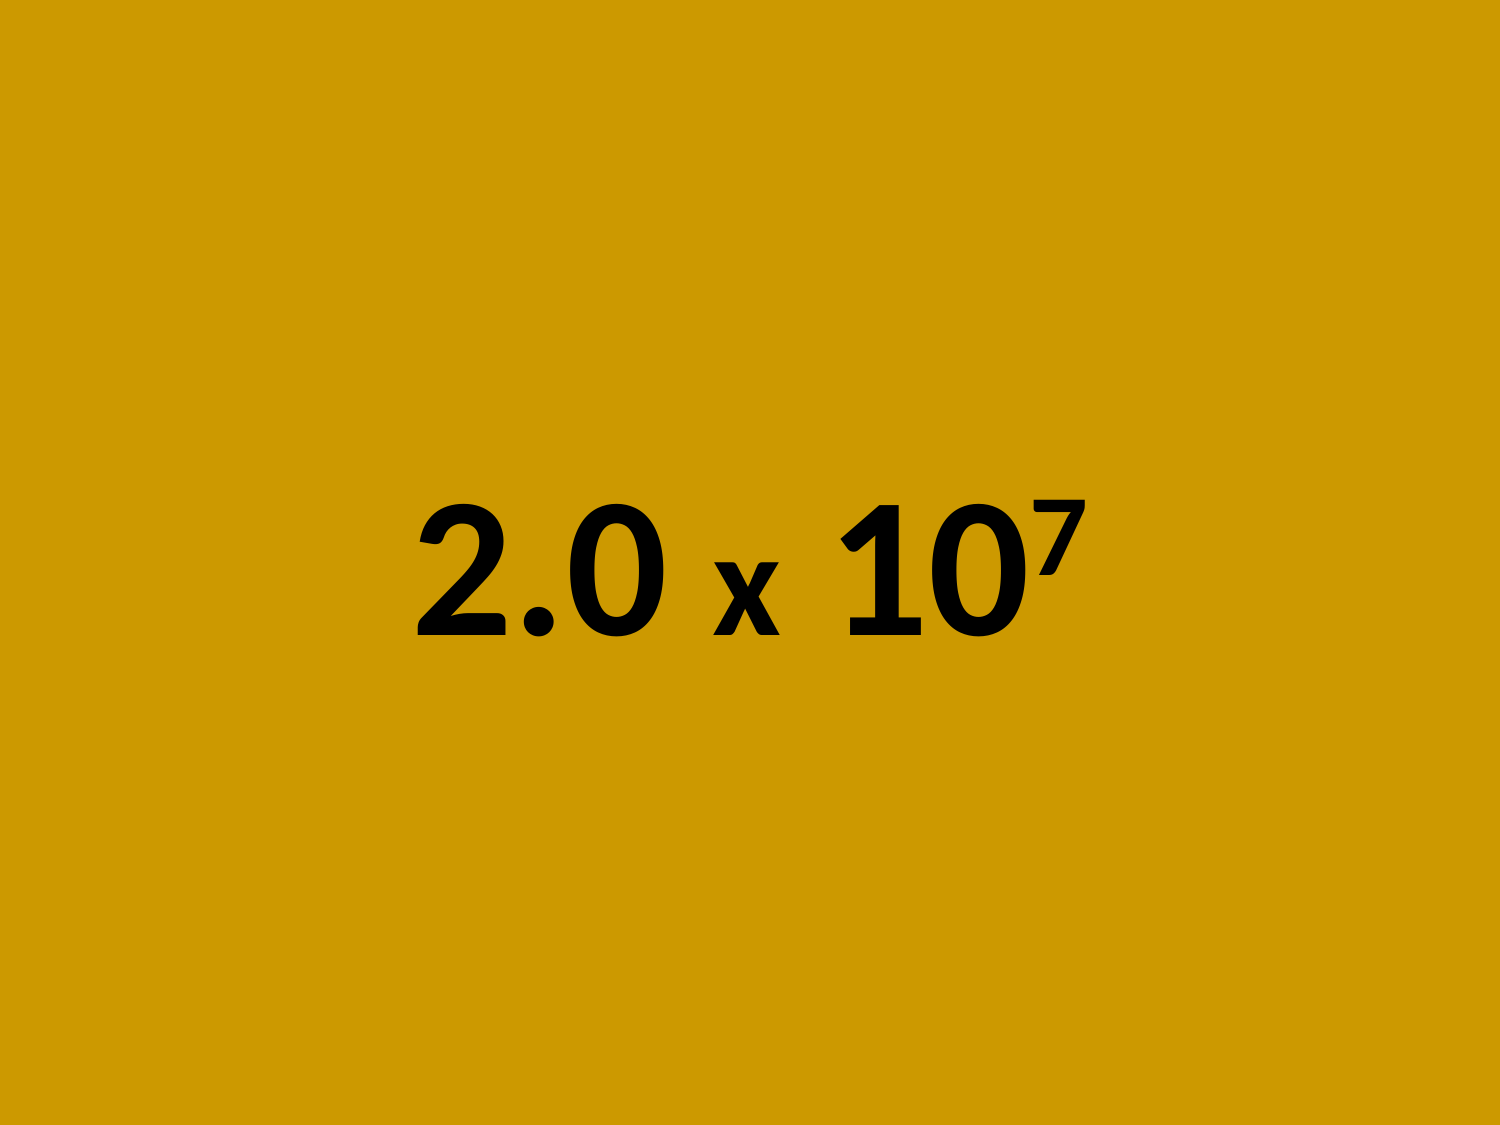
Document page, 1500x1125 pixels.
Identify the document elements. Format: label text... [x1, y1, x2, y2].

text_box 2.0 x 107 [0, 428, 1500, 683]
